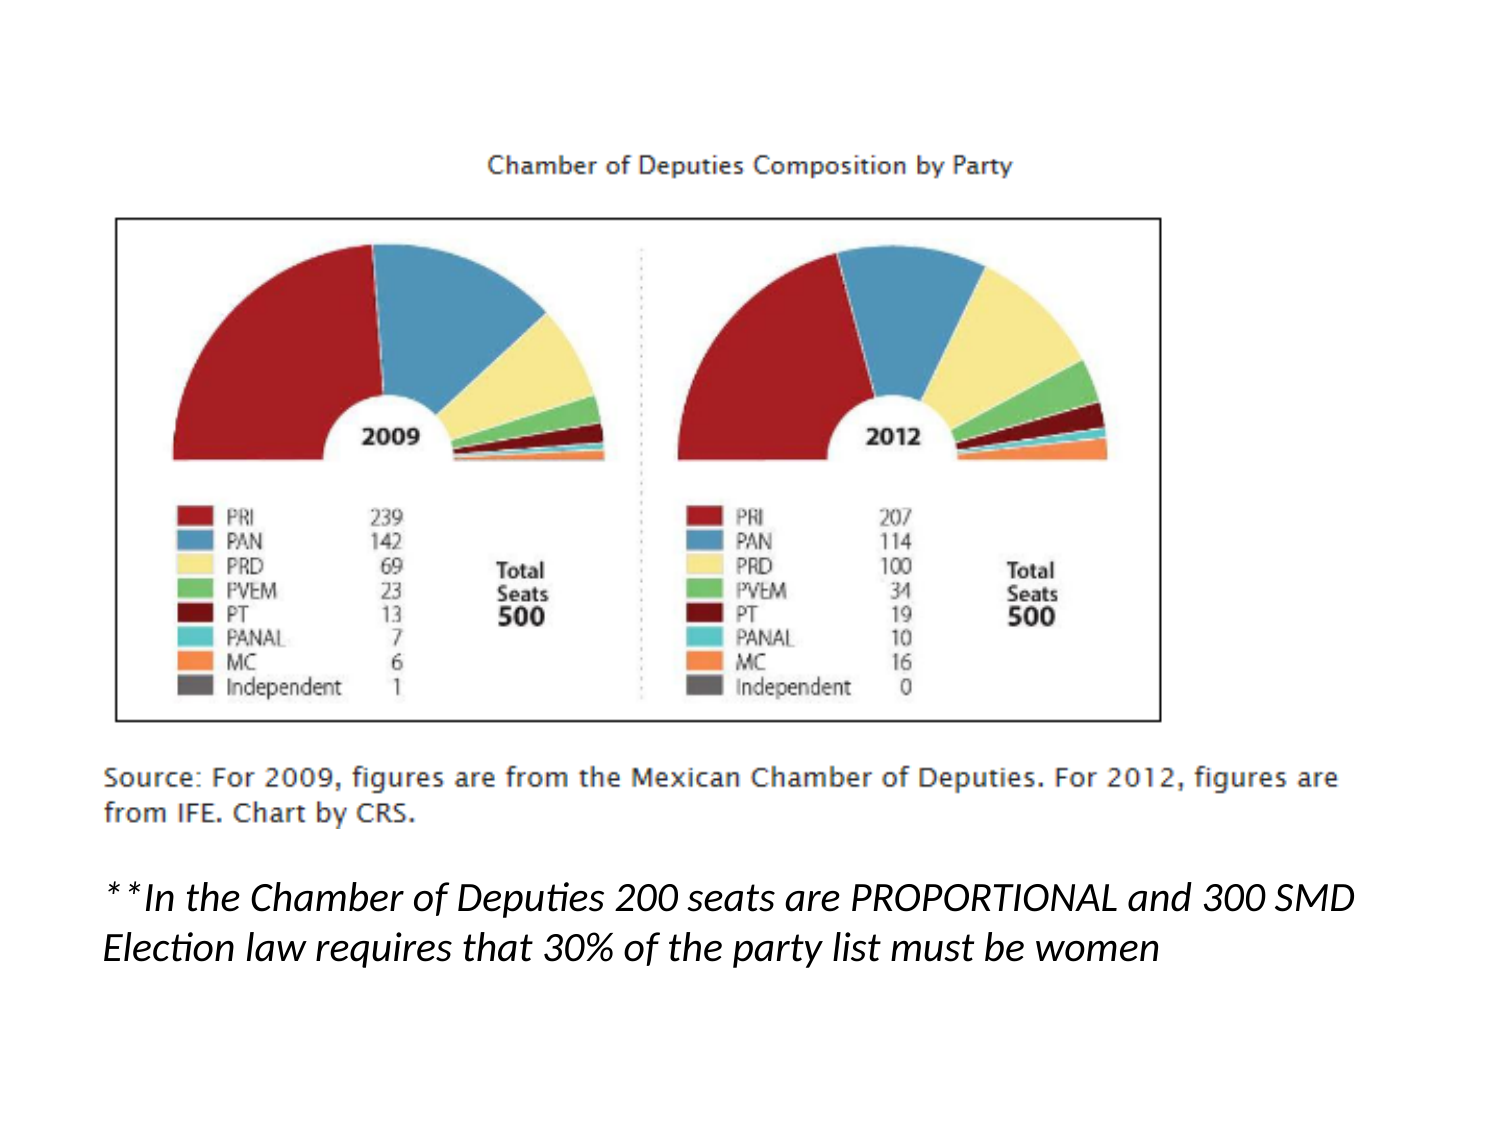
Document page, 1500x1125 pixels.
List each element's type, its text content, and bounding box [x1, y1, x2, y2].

picture [74, 137, 1436, 830]
text_box **In the Chamber of Deputies 200 seats are PROPORTIONAL and 300 SMD Election law requires that 30% of the party list must be women [87, 862, 1413, 978]
